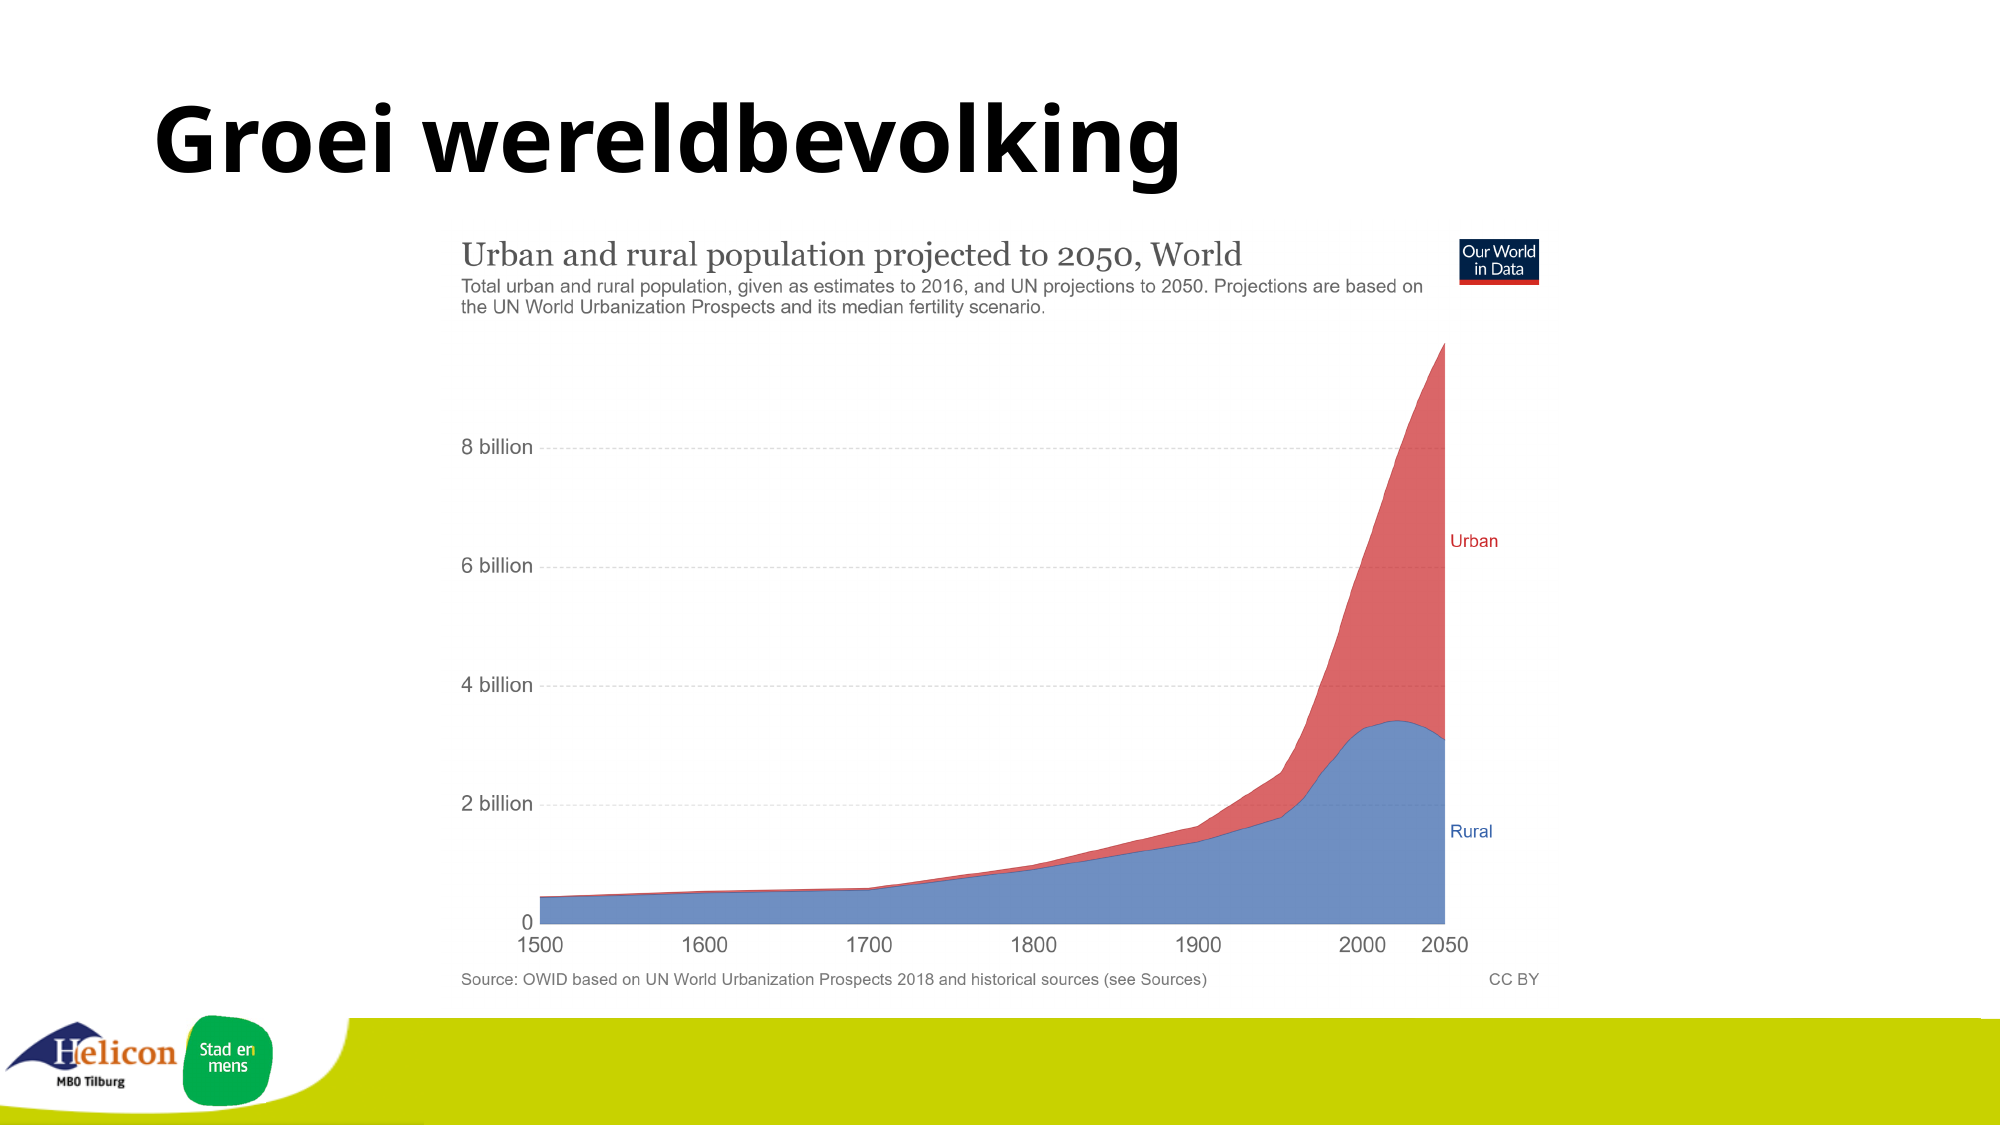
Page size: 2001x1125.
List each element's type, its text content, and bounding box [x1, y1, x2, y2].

text_box Groei wereldbevolking [137, 89, 1592, 197]
picture [0, 1013, 424, 1125]
picture [441, 219, 1559, 1009]
